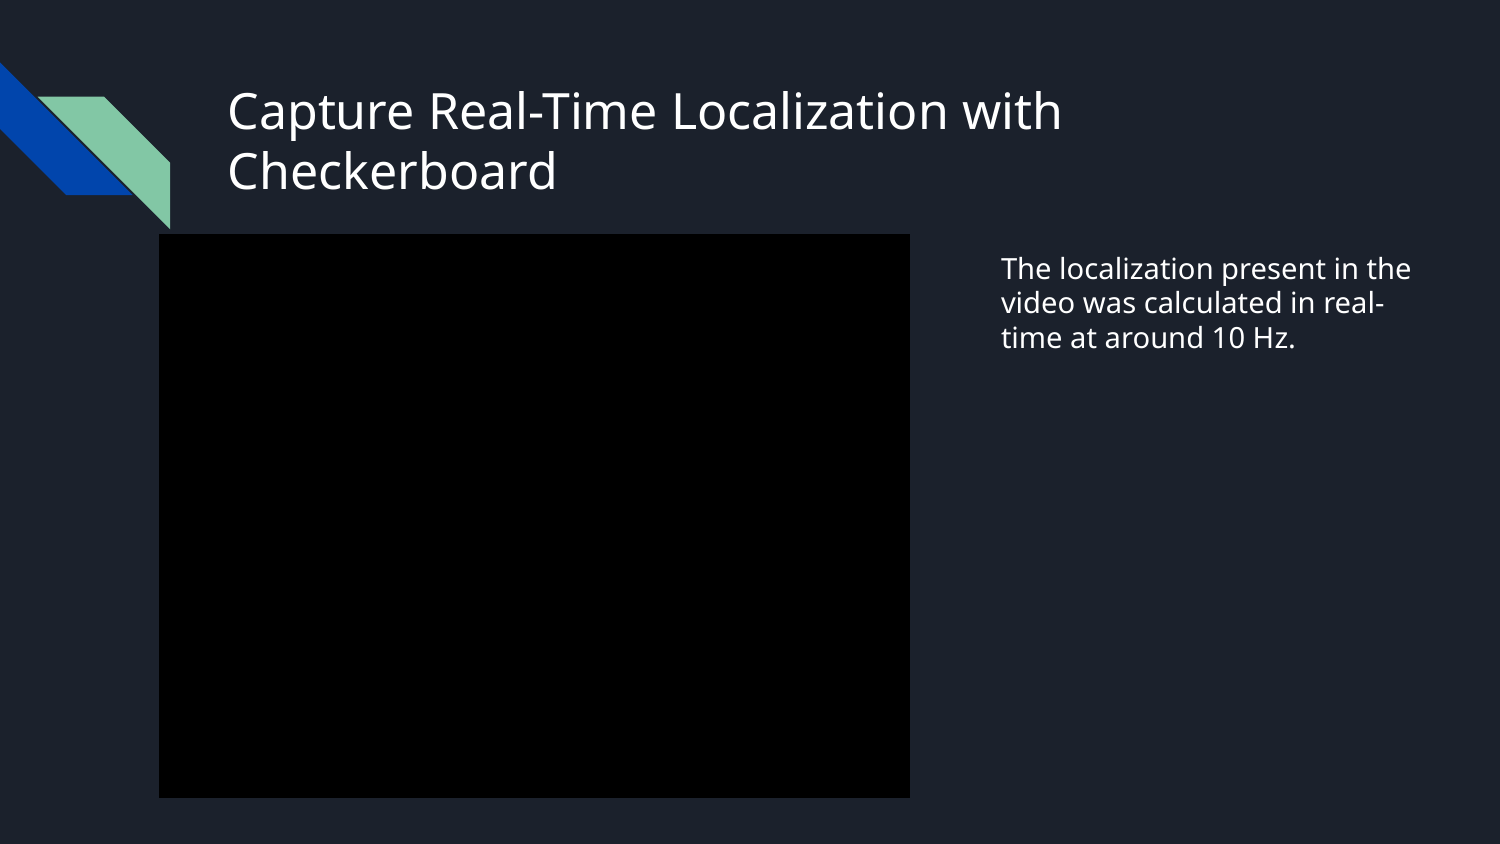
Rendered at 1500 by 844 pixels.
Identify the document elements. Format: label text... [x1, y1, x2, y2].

text_box The localization present in the video was calculated in real-time at around 10 Hz. [986, 234, 1430, 761]
title Capture Real-Time Localization with Checkerboard [212, 64, 1368, 215]
picture [159, 234, 910, 798]
